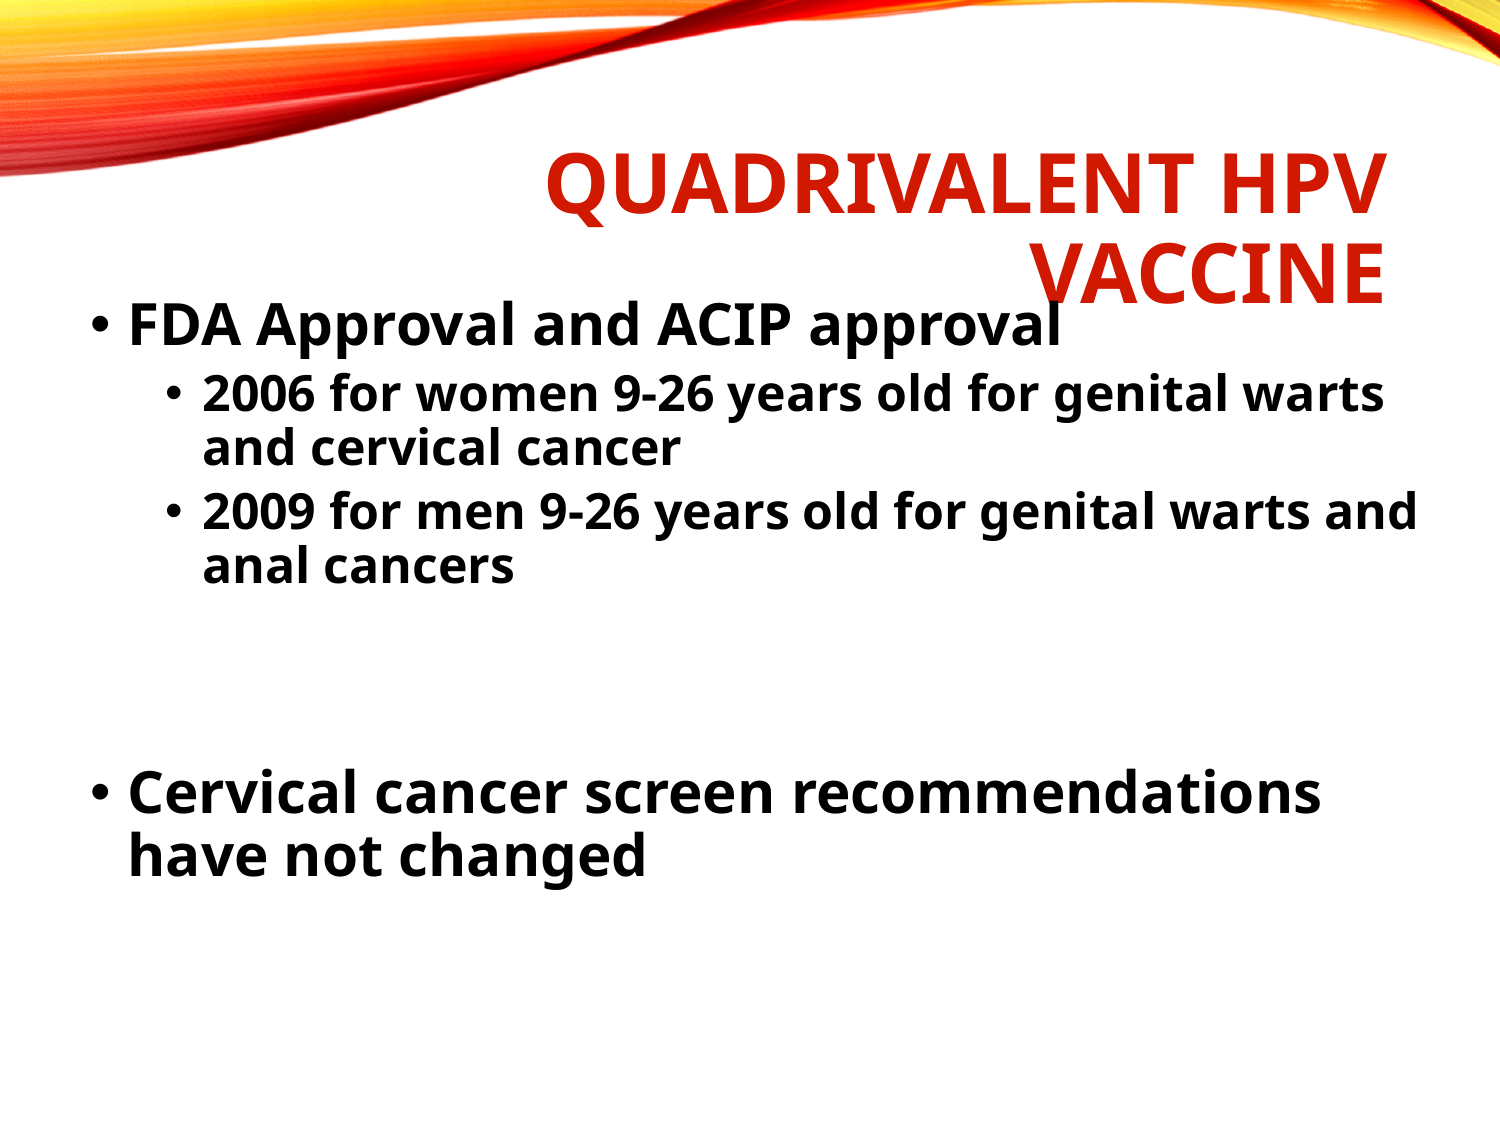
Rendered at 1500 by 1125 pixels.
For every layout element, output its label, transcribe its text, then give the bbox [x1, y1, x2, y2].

title Quadrivalent HPV Vaccine [356, 125, 1403, 287]
picture [0, 0, 1500, 178]
list FDA Approval and ACIP approval 2006 for women 9-26 years old for genital warts and cervical cancer 2009 for men 9-26 years old for genital warts and anal cancers Cervical cancer screen recommendations have not changed [75, 287, 1438, 1088]
